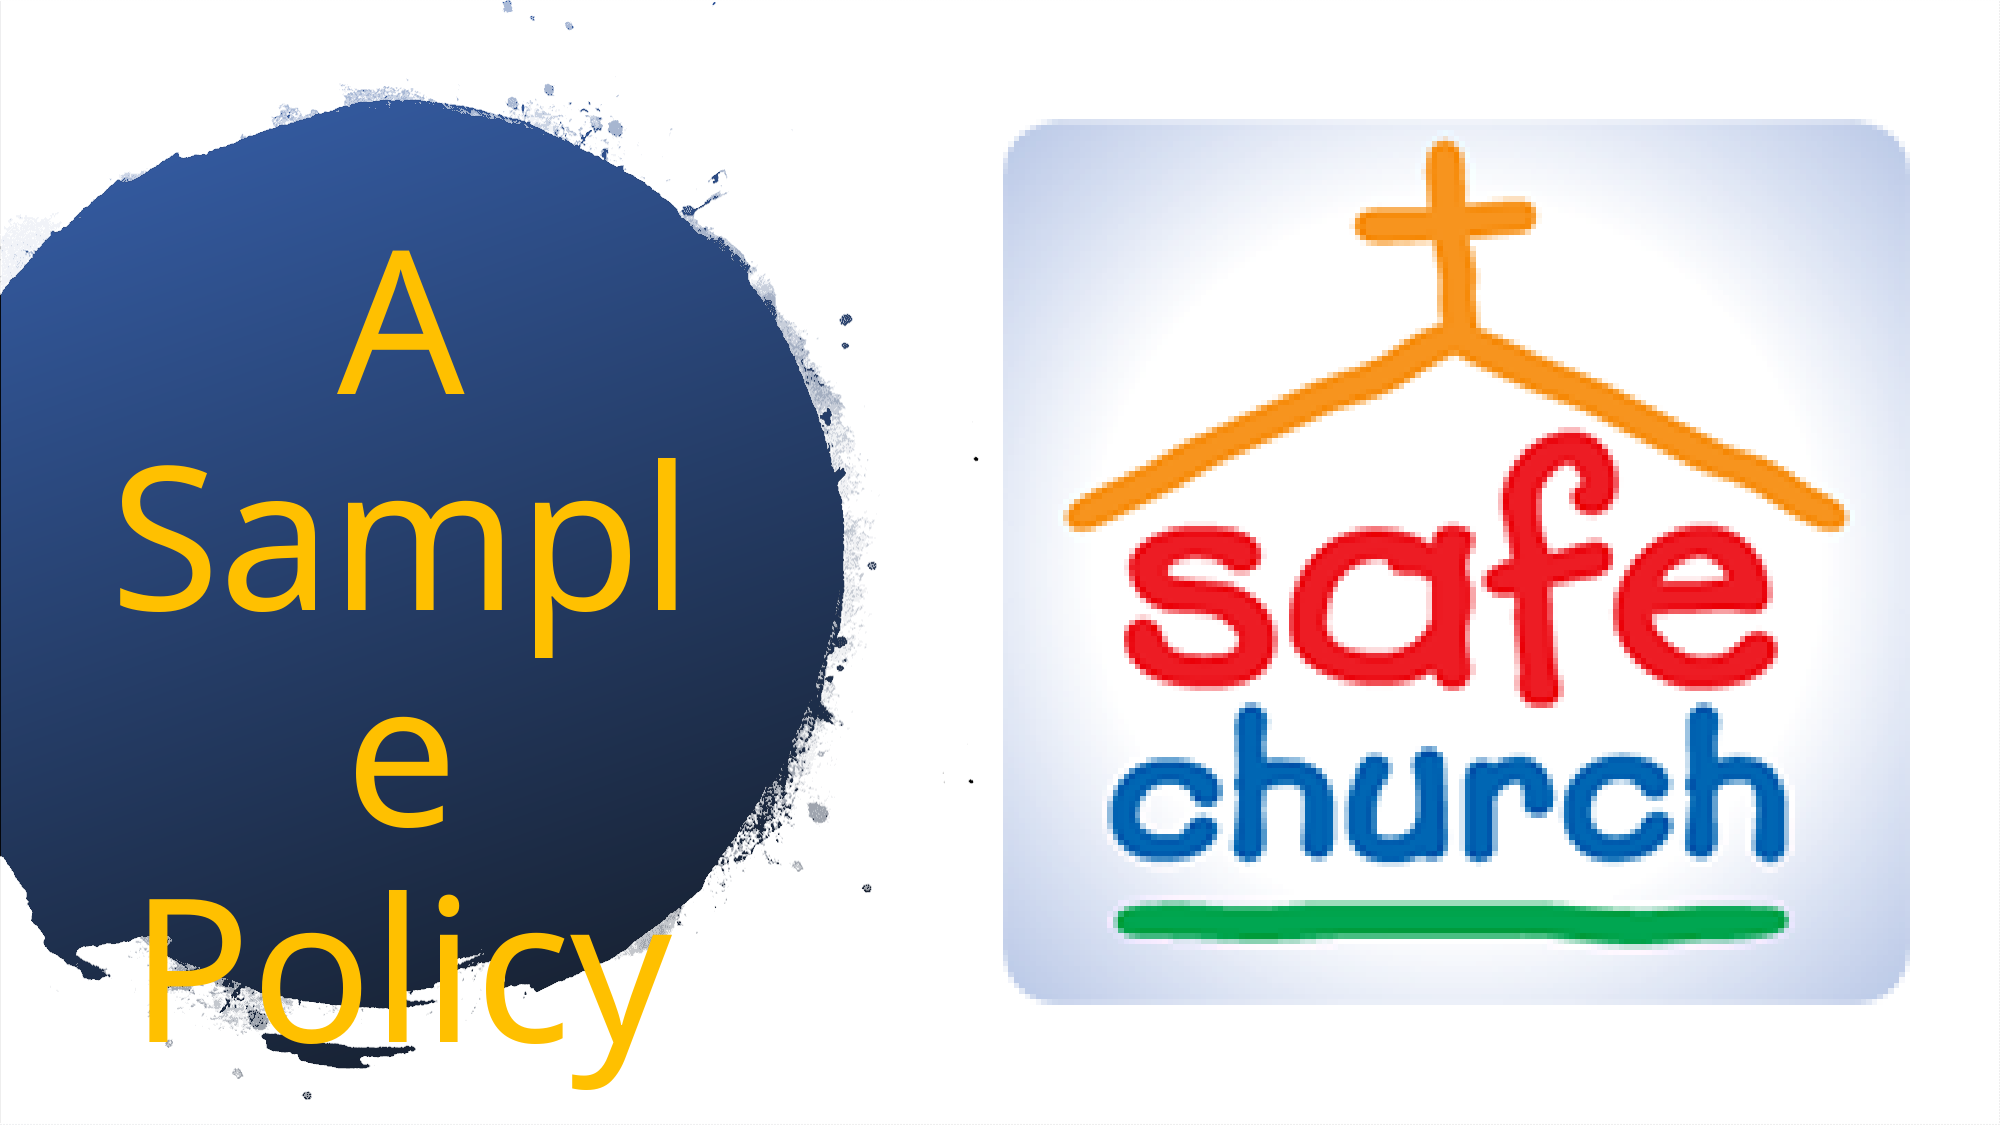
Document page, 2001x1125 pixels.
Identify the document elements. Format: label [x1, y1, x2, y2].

picture [0, 0, 2000, 1125]
list [975, 81, 1938, 1044]
